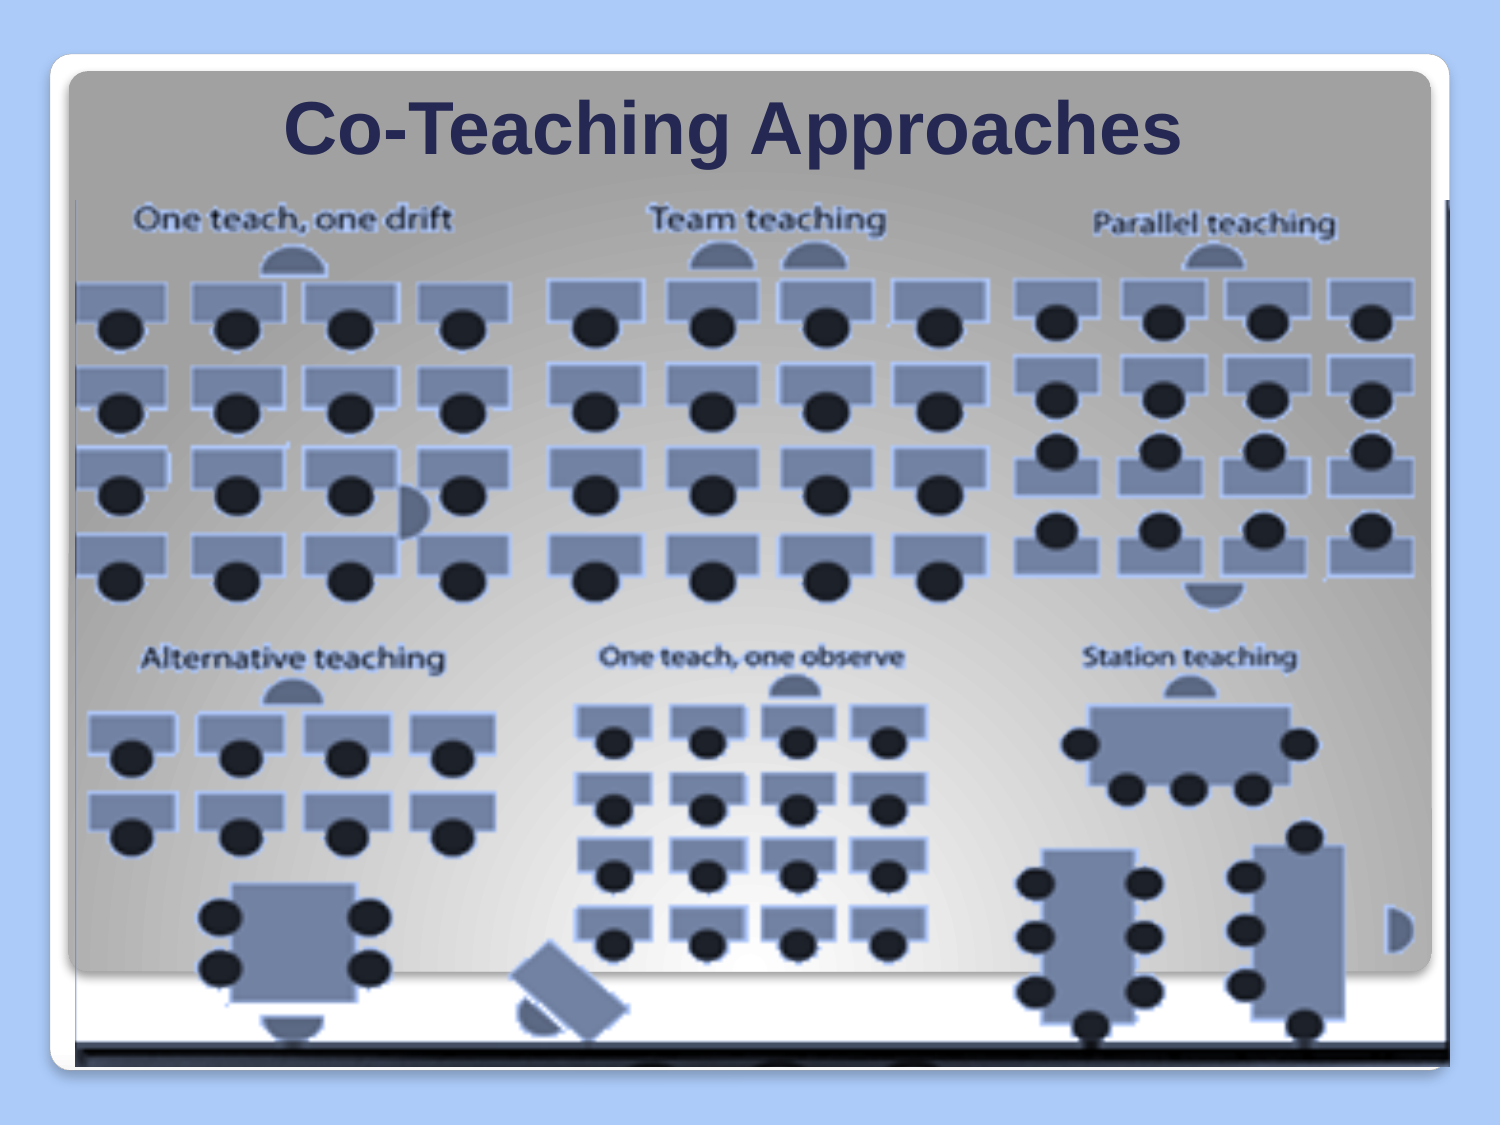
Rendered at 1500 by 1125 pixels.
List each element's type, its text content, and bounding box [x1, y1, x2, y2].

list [74, 199, 1451, 1067]
title Co-Teaching Approaches [62, 4, 1405, 177]
